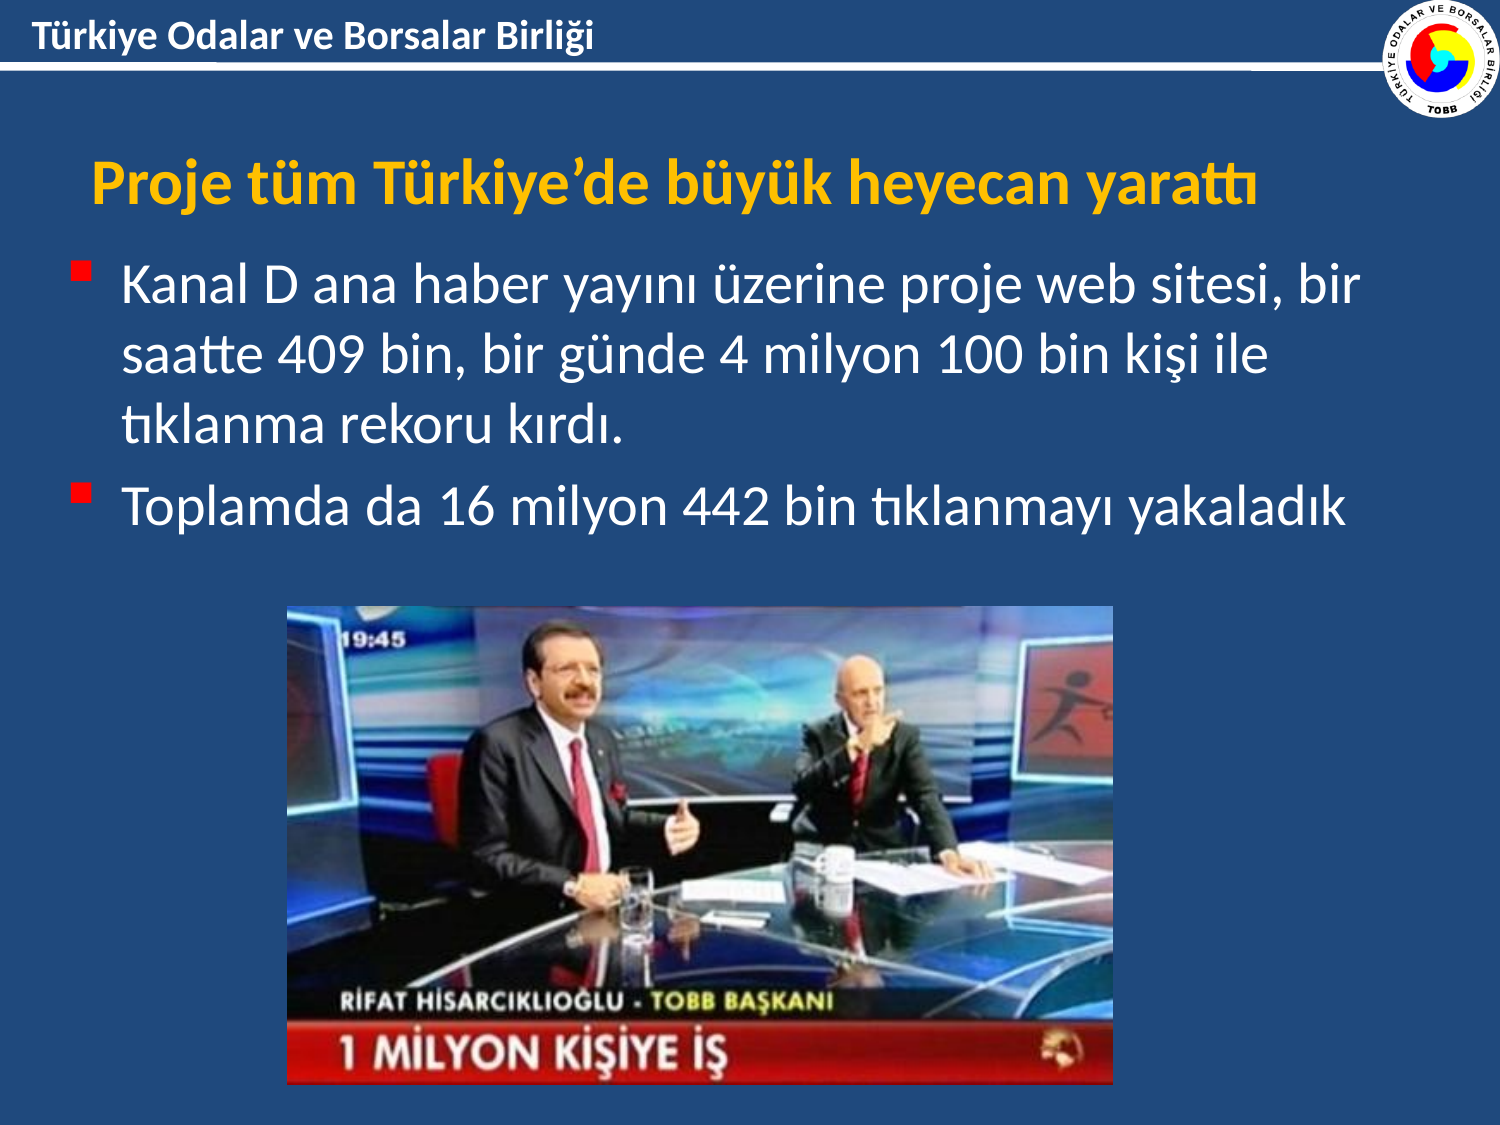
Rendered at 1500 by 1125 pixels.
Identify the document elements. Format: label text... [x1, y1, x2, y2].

picture [1382, 0, 1500, 118]
list Kanal D ana haber yayını üzerine proje web sitesi, bir saatte 409 bin, bir günde 4 milyon 100 bin kişi ile tıklanma rekoru kırdı. Toplamda da 16 milyon 442 bin tıklanmayı yakaladık [50, 237, 1500, 1088]
picture [287, 606, 1113, 1085]
title Proje tüm Türkiye’de büyük heyecan yarattı [76, 101, 1427, 237]
